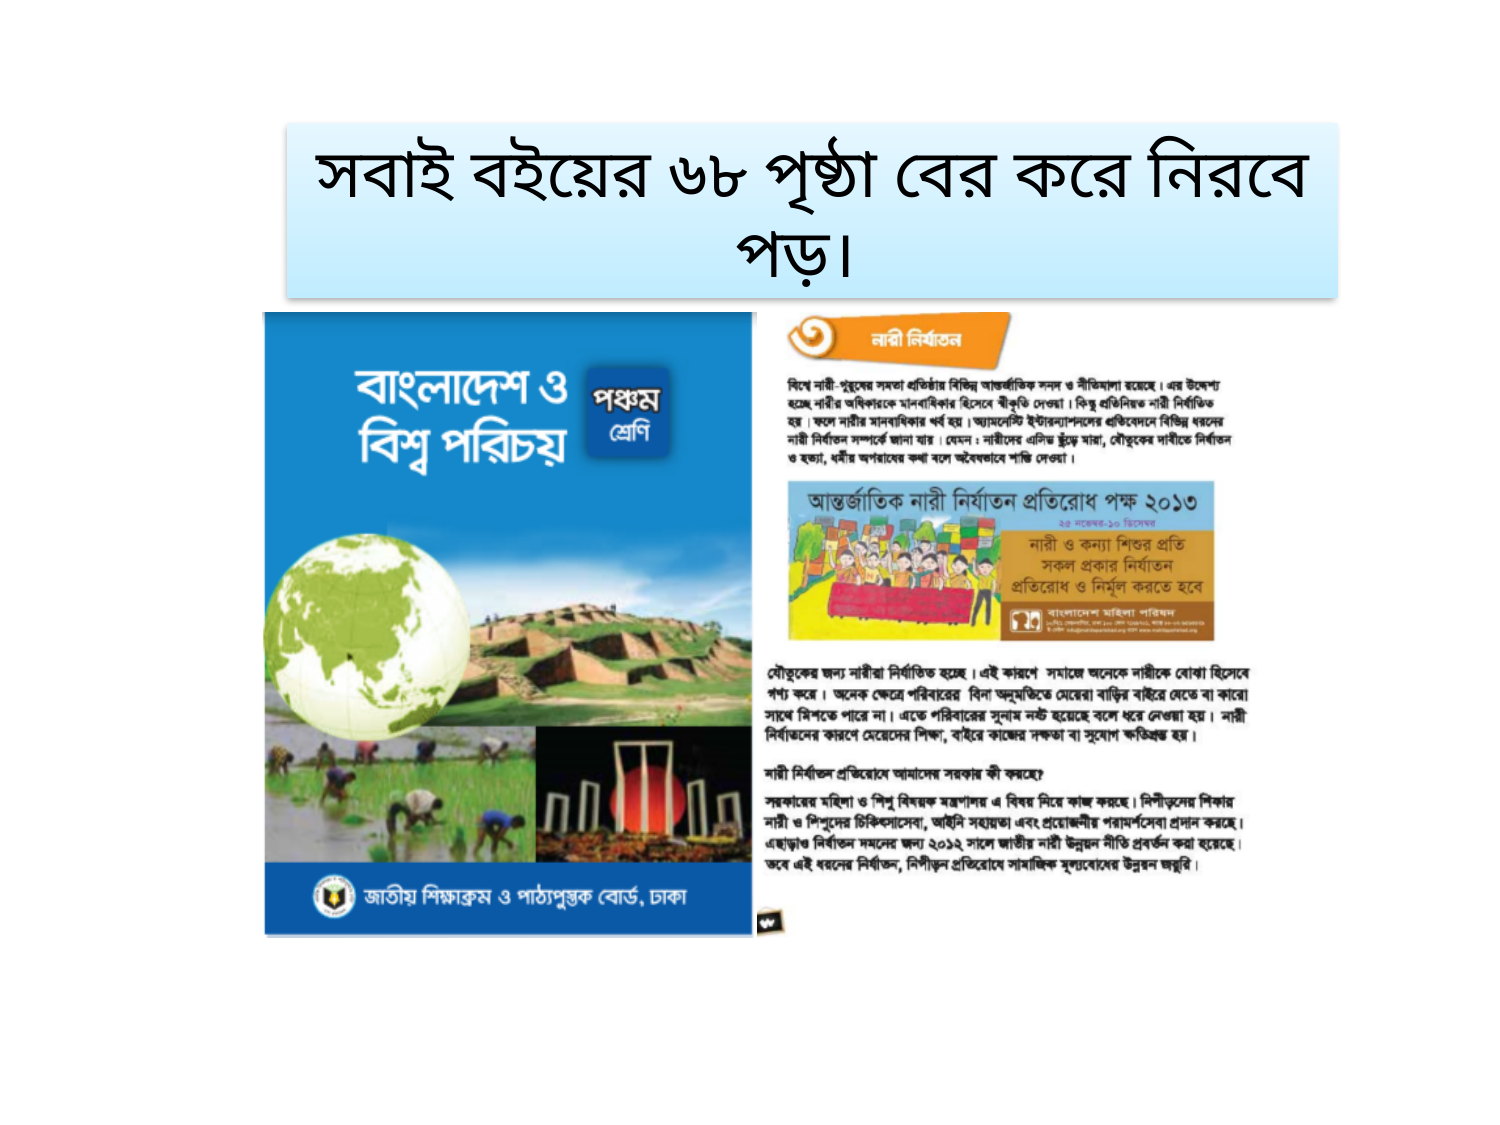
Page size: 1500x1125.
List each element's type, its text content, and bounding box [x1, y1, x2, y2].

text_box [262, 312, 1263, 938]
text_box সবাই বইয়ের ৬৮ পৃষ্ঠা বের করে নিরবে পড়। [287, 123, 1338, 299]
